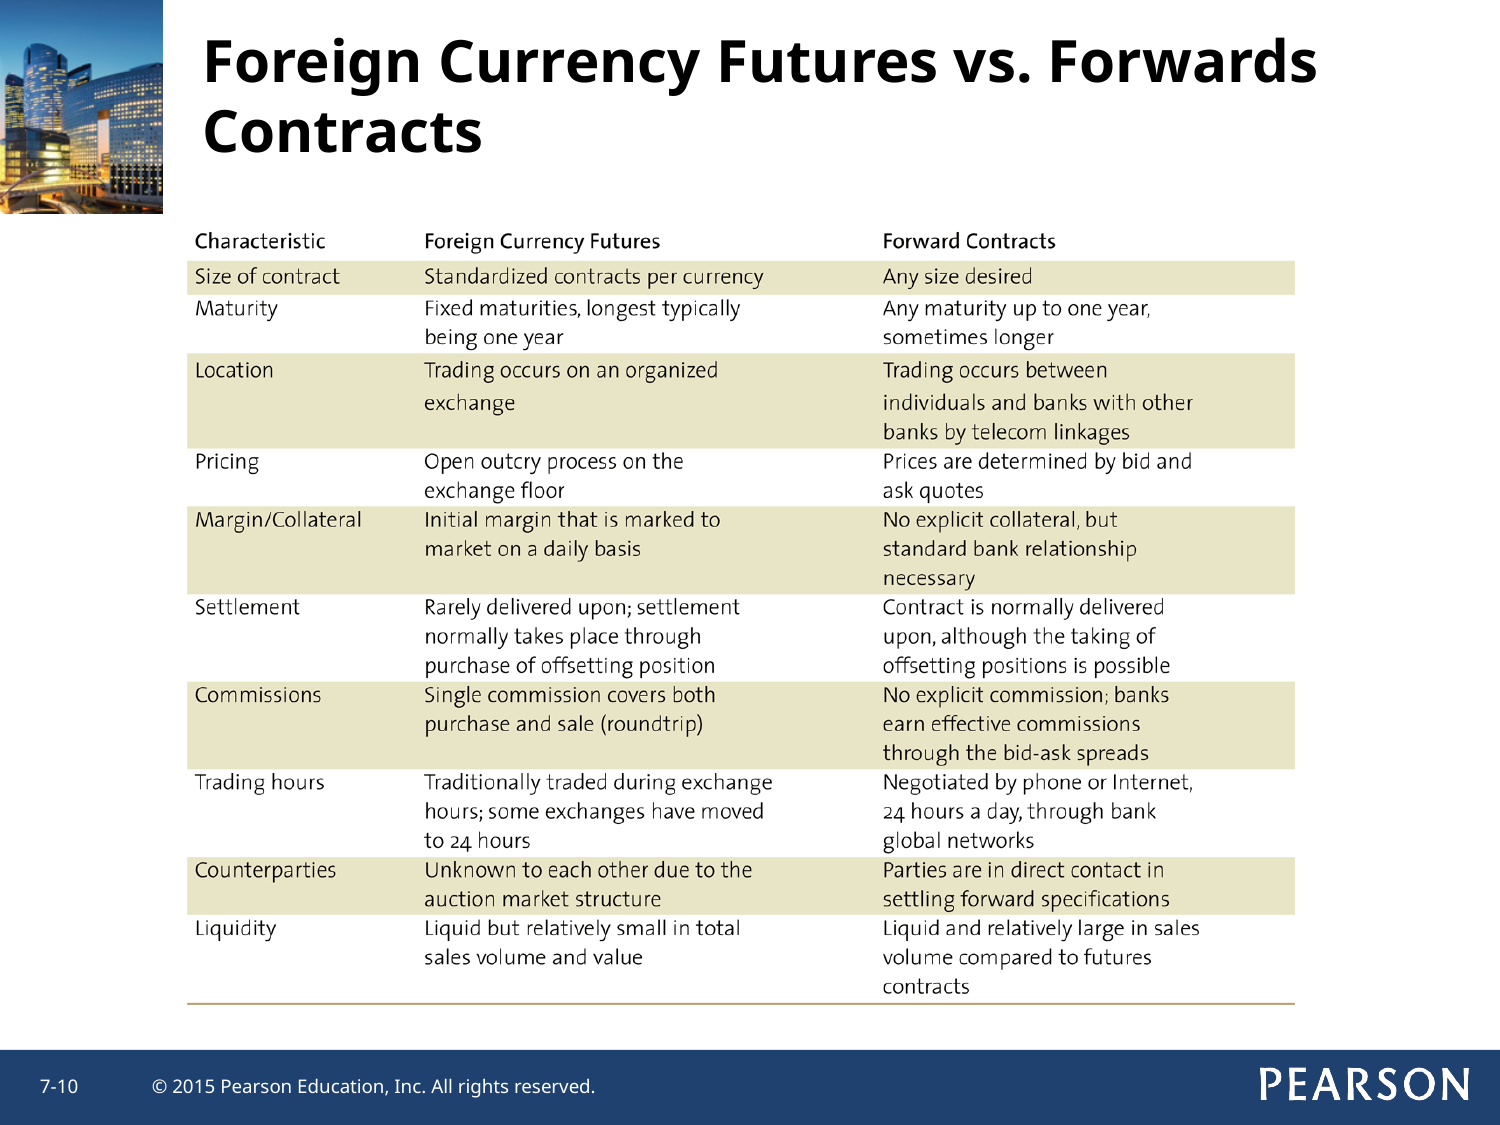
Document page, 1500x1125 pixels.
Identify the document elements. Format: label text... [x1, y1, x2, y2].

title Foreign Currency Futures vs. Forwards Contracts [187, 0, 1450, 188]
picture [0, 0, 163, 214]
picture [187, 224, 1295, 1005]
